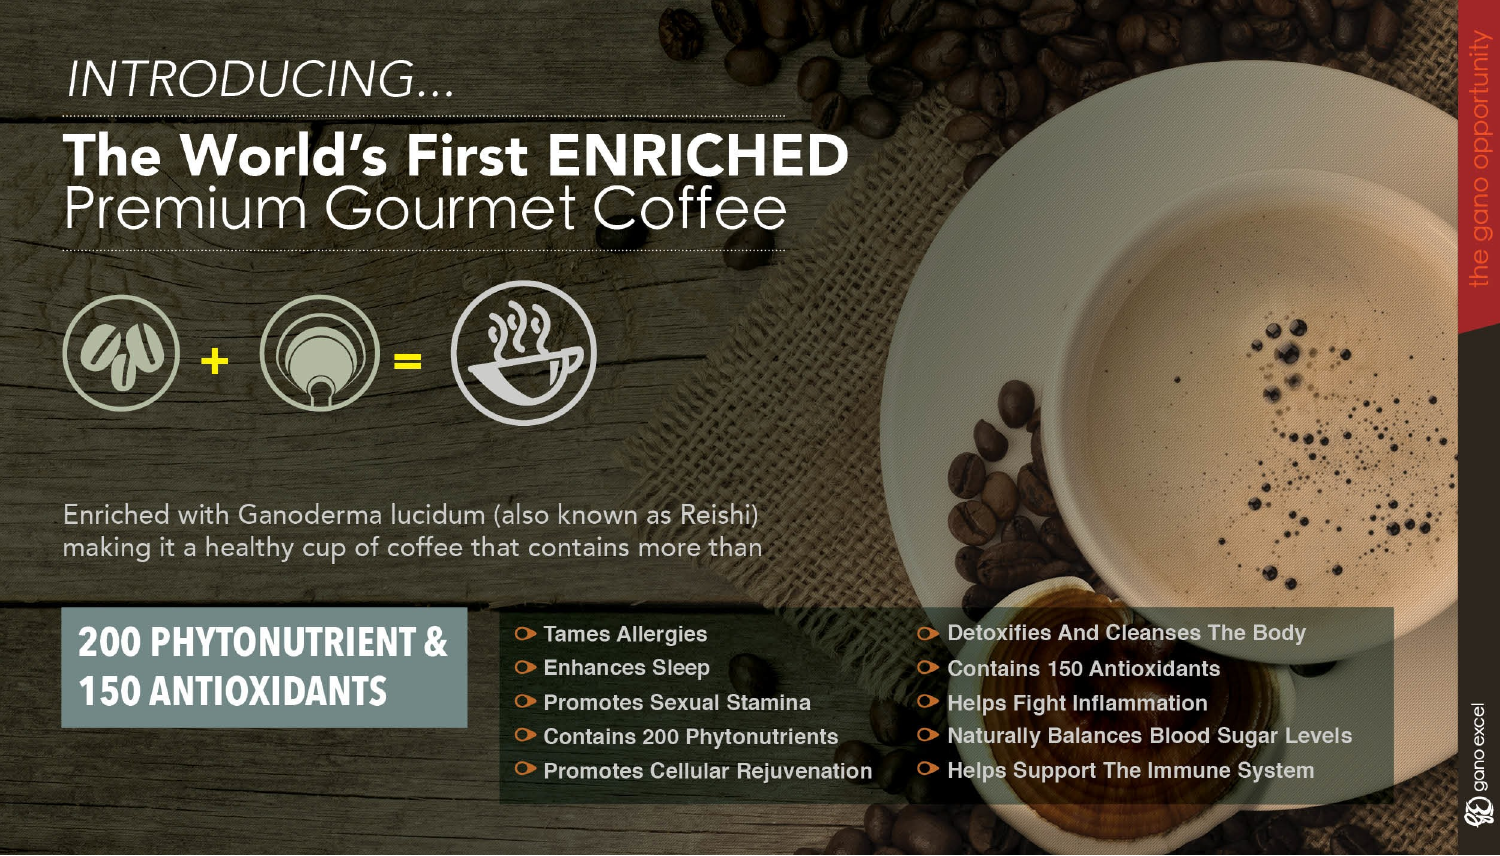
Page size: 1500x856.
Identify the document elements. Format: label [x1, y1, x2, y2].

text_box [0, 0, 1500, 855]
